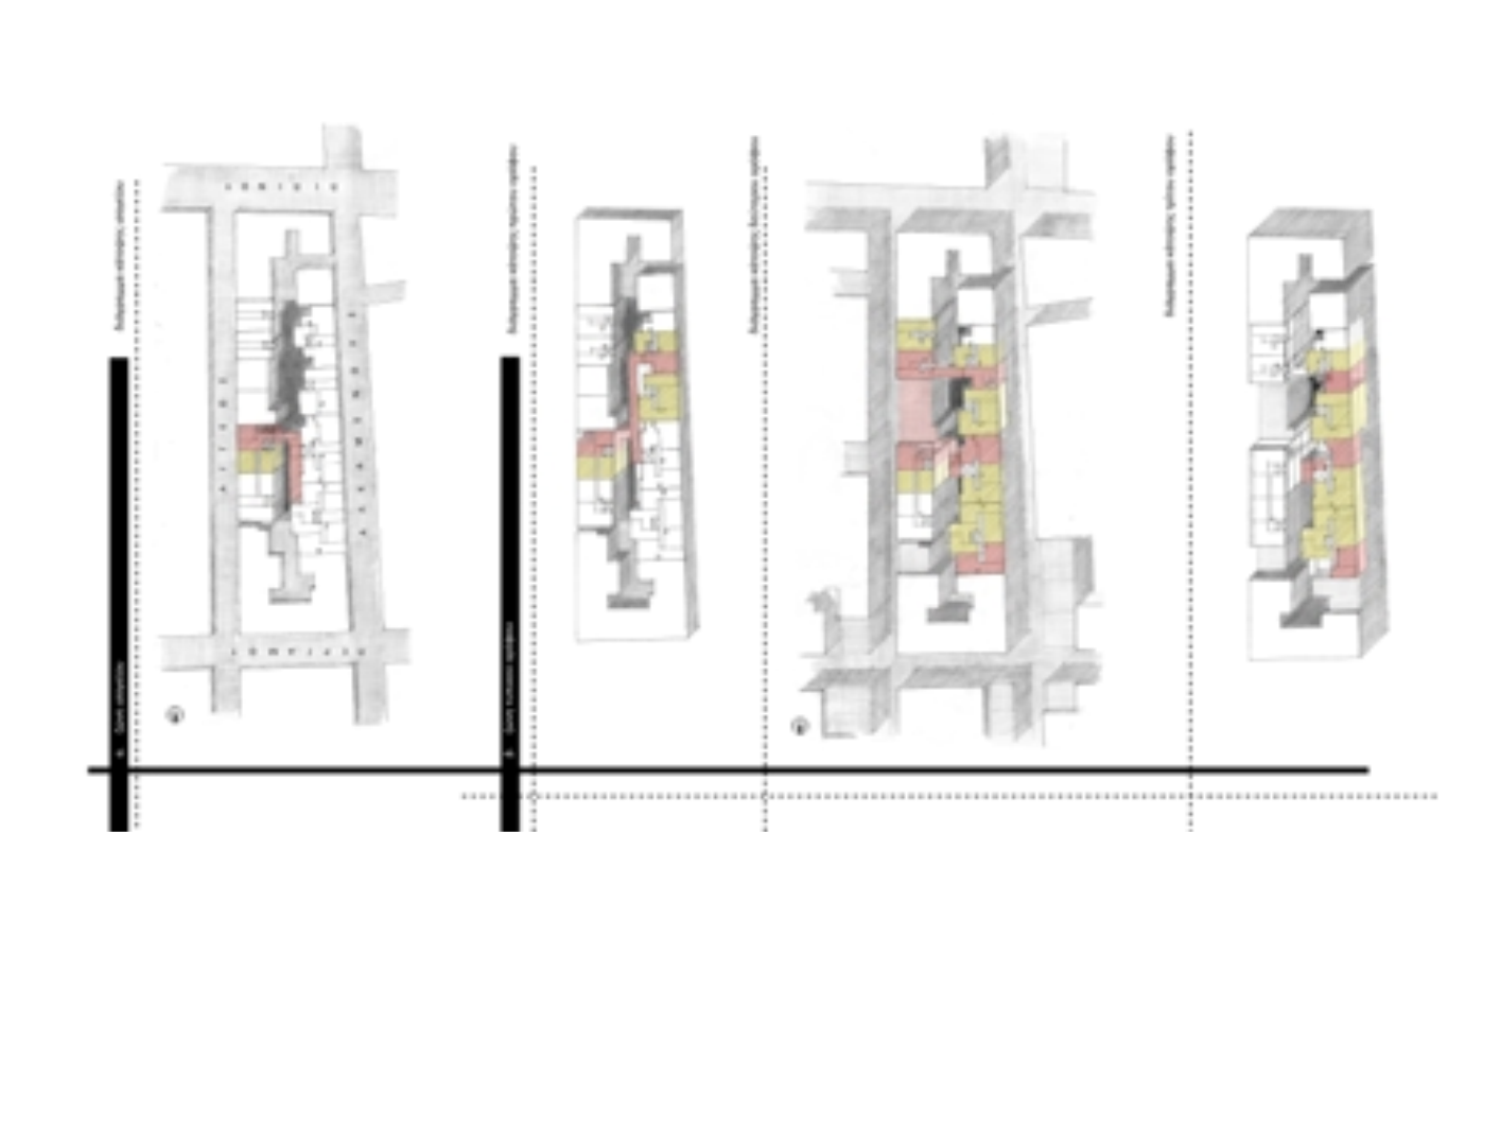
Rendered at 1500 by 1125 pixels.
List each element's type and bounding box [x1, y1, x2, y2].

list [374, 0, 1126, 1125]
picture [2, 84, 374, 831]
picture [1126, 84, 1499, 831]
